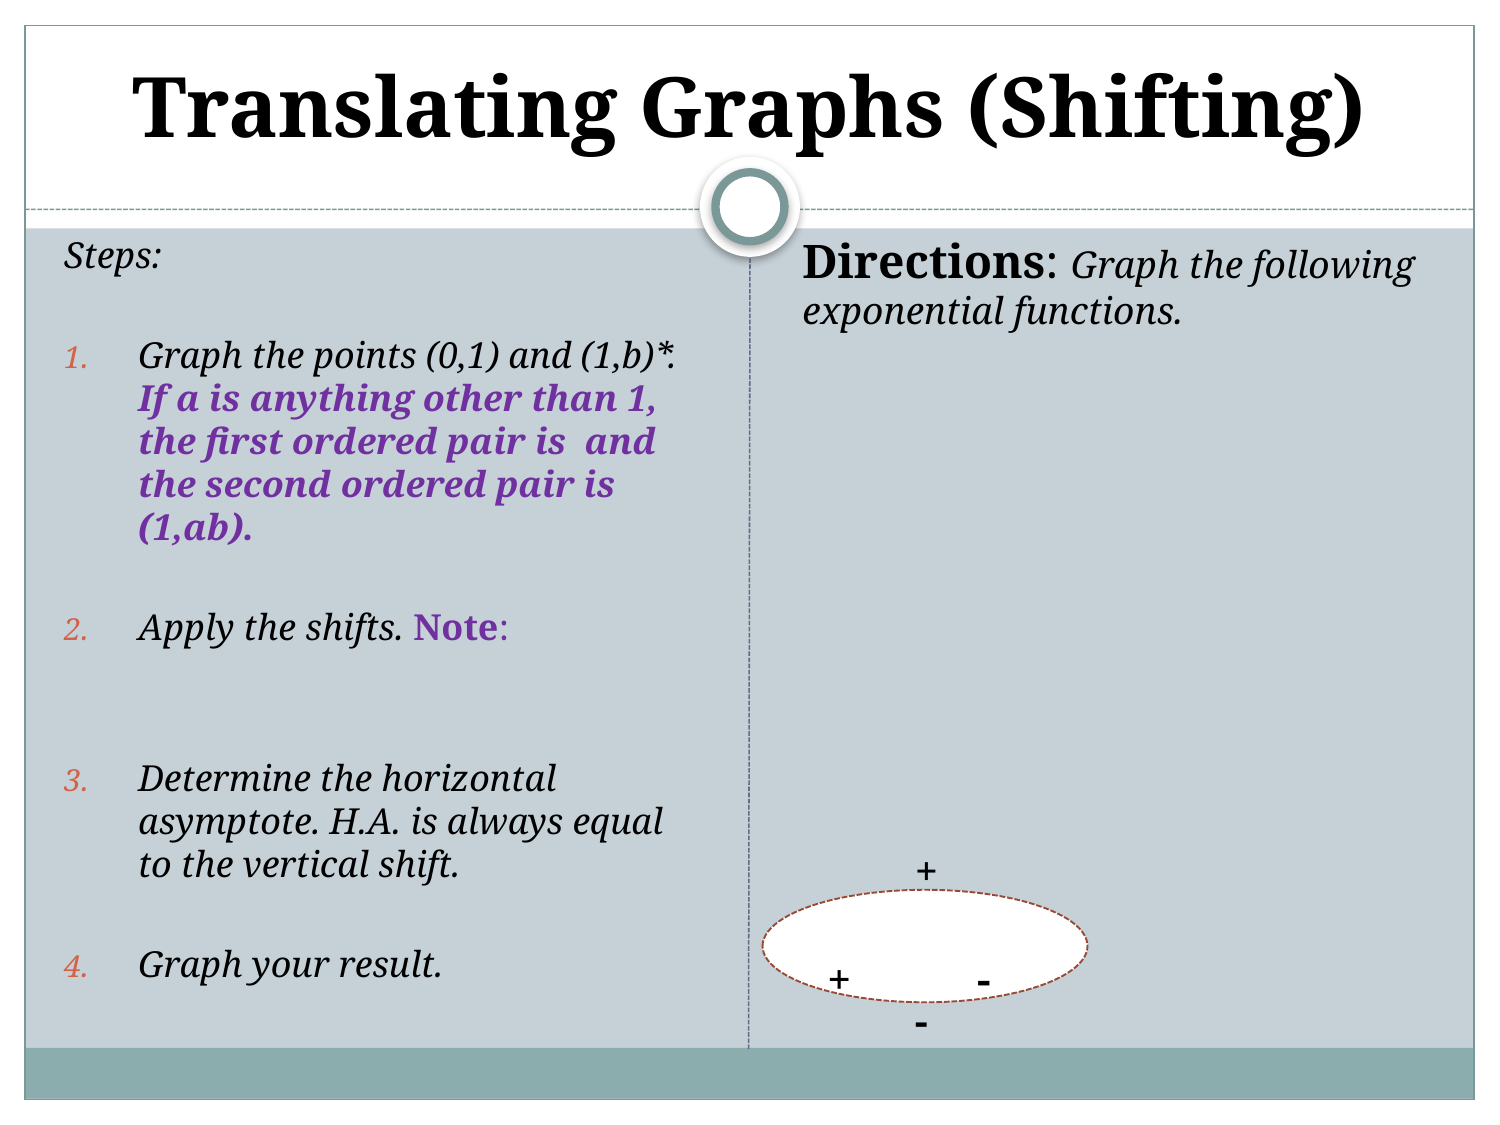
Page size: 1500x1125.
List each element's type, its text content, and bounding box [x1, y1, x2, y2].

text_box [762, 837, 1088, 1055]
title Translating Graphs (Shifting) [49, 37, 1450, 162]
